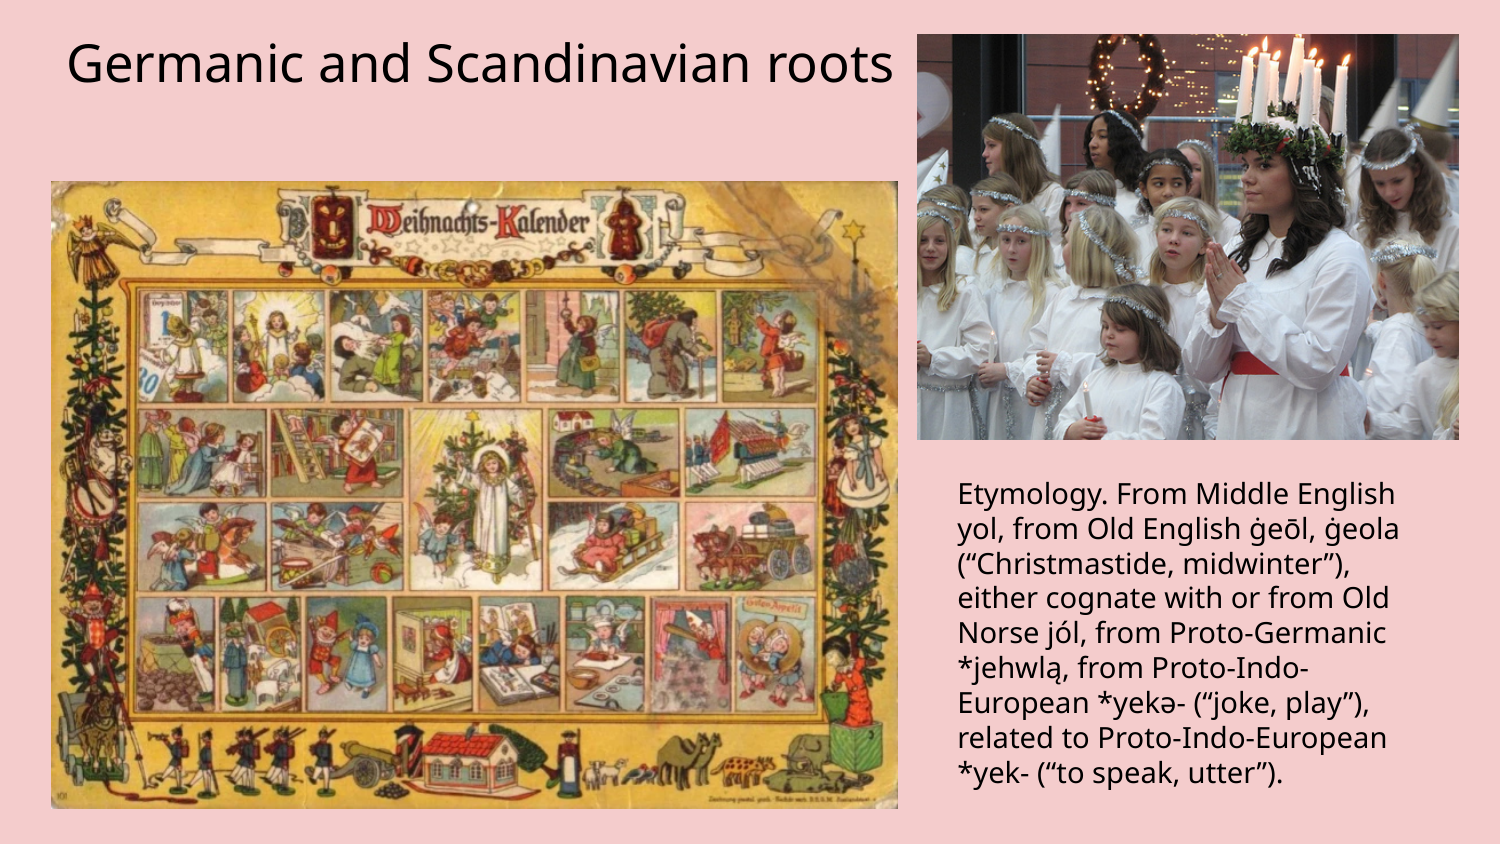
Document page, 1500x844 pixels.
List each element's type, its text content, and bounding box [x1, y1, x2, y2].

text_box Etymology. From Middle English yol, from Old English ġeōl, ġeola (“Christmastide, midwinter”), either cognate with or from Old Norse jól, from Proto-Germanic *jehwlą, from Proto-Indo-European *yekə- (“joke, play”), related to Proto-Indo-European *yek- (“to speak, utter”). [942, 459, 1435, 805]
picture [50, 181, 898, 809]
title Germanic and Scandinavian roots [51, 15, 911, 167]
picture [917, 33, 1459, 440]
